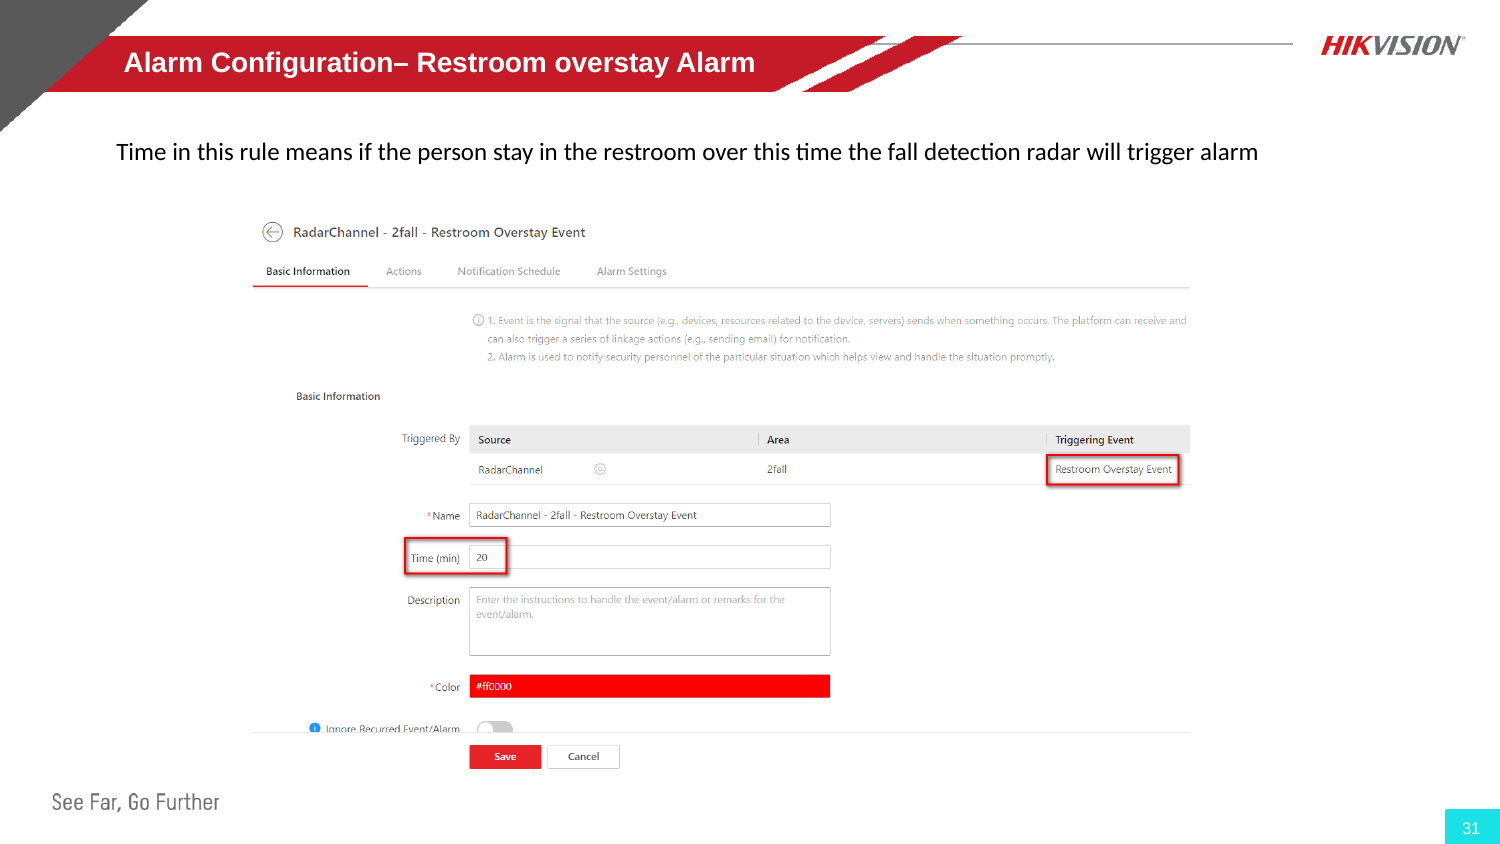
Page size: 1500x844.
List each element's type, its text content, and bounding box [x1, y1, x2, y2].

picture [1316, 28, 1470, 60]
picture [0, 0, 963, 133]
picture [253, 211, 1190, 779]
text_box Time in this rule means if the person stay in the restroom over this time the fall detection radar will trigger alarm [101, 123, 1317, 173]
picture [52, 793, 219, 812]
